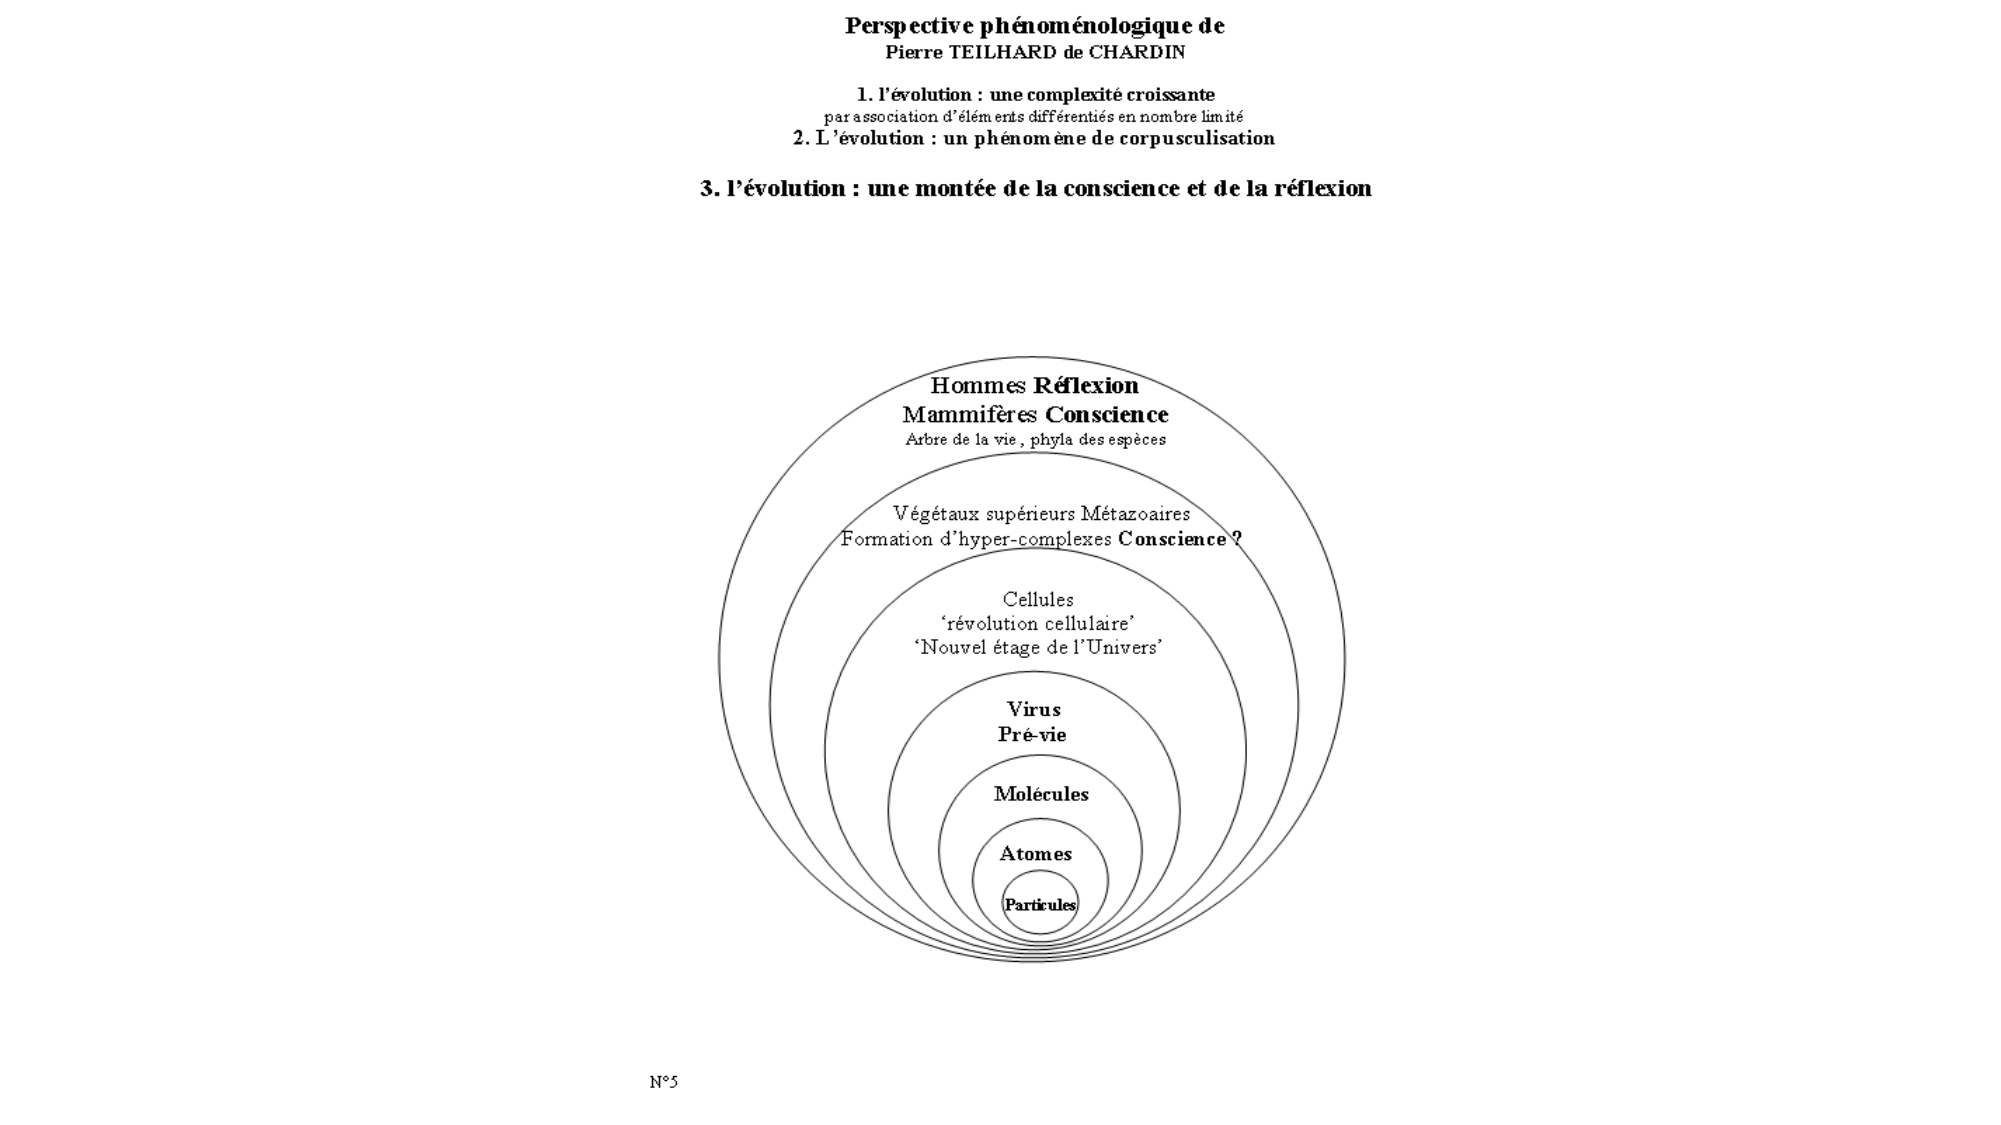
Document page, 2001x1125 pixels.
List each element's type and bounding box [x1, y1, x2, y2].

picture [645, 7, 1414, 1125]
